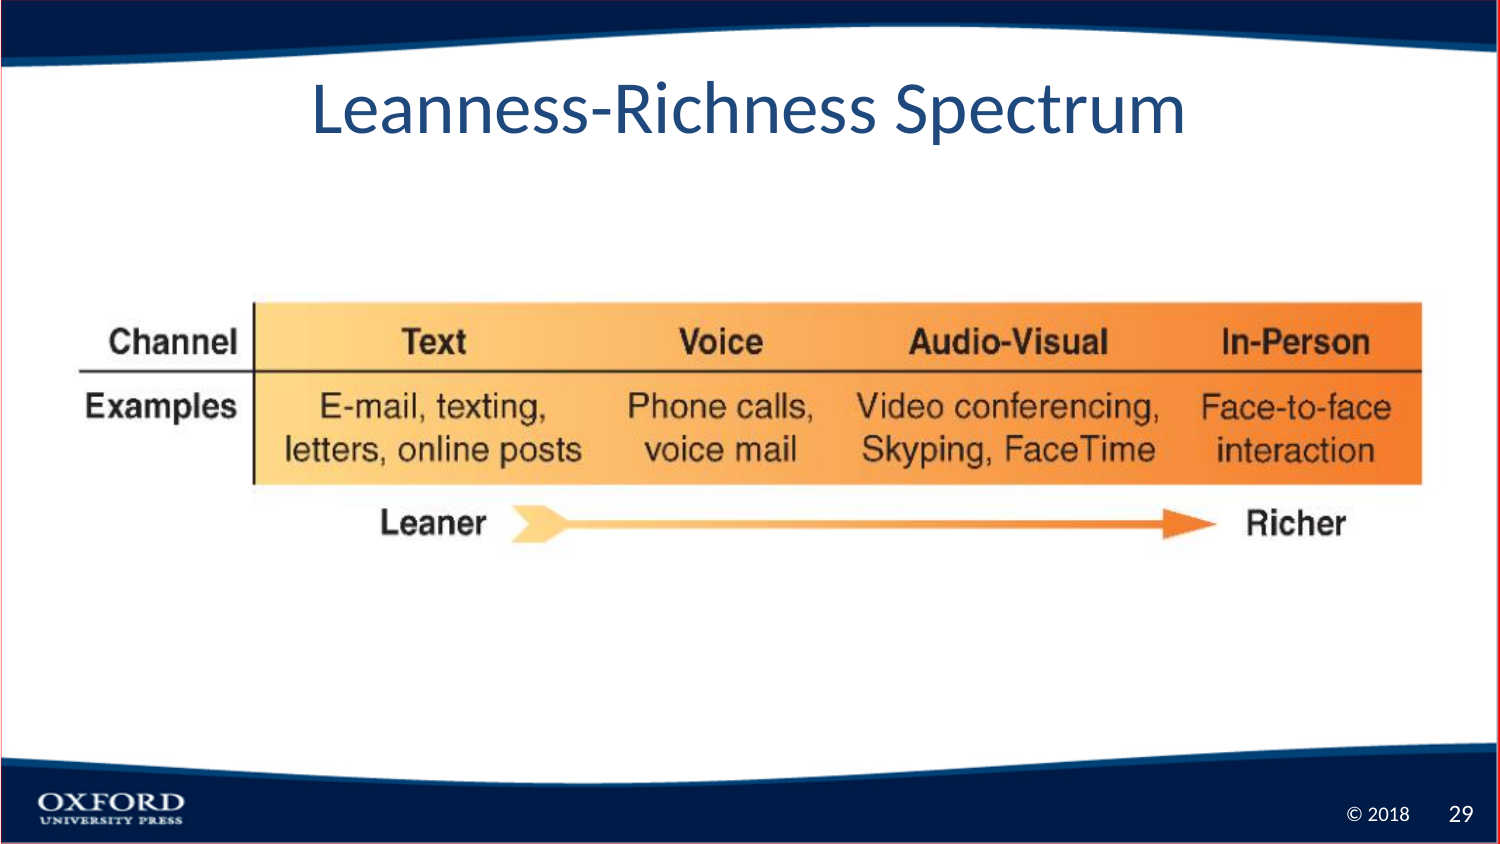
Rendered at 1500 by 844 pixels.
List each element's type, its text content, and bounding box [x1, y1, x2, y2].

picture [0, 0, 1500, 844]
title Leanness-Richness Spectrum [75, 33, 1425, 175]
